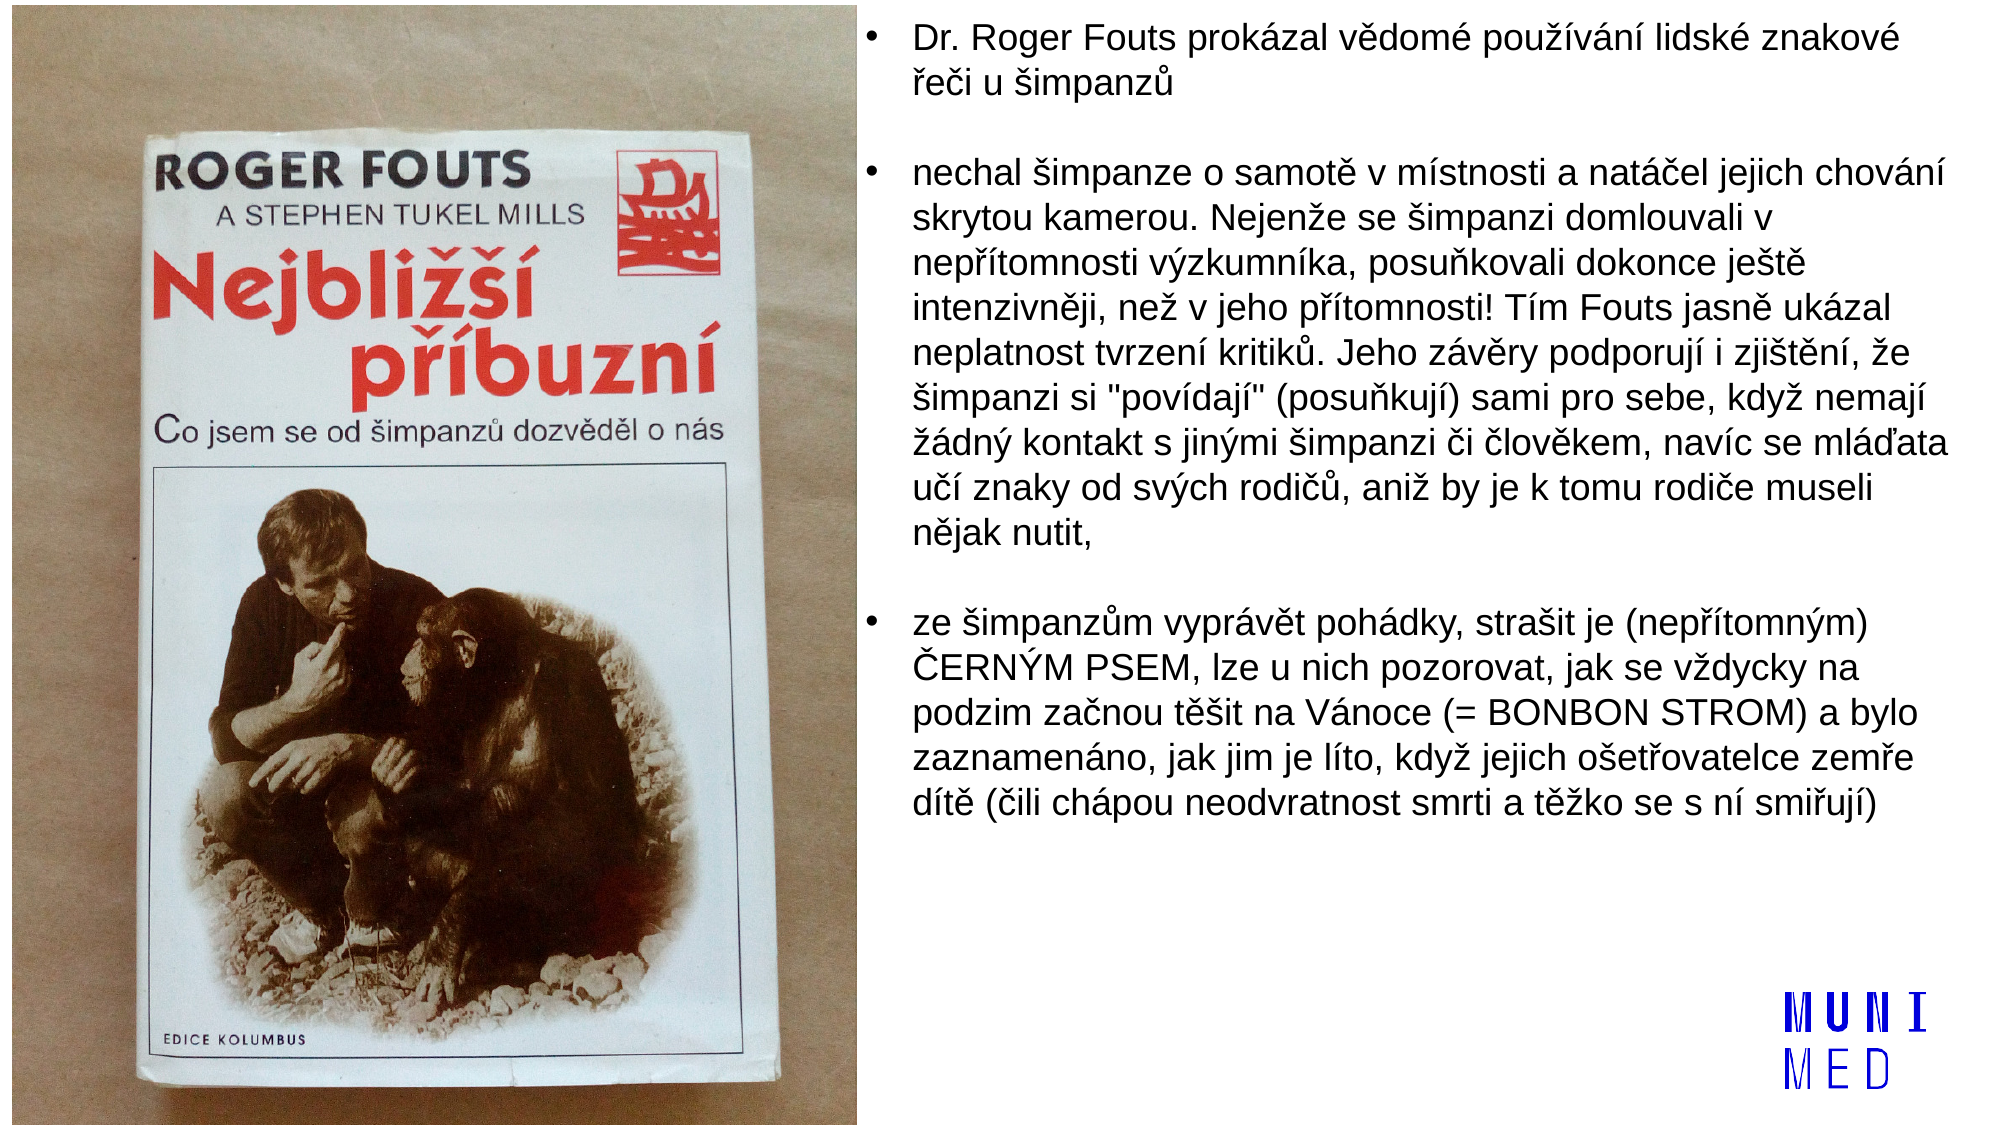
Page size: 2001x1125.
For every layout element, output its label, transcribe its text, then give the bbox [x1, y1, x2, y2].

picture [1785, 1048, 1810, 1089]
picture [1785, 992, 1811, 1032]
picture [1867, 1048, 1888, 1089]
picture [1867, 992, 1888, 1032]
text_box Dr. Roger Fouts prokázal vědomé používání lidské znakové řeči u šimpanzů nechal šimpanze o samotě v místnosti a natáčel jejich chování skrytou kamerou. Nejenže se šimpanzi domlouvali v nepřítomnosti výzkumníka, posuňkovali dokonce ještě intenzivněji, než v jeho přítomnosti! Tím Fouts jasně ukázal neplatnost tvrzení kritiků. Jeho závěry podporují i zjištění, že šimpanzi si "povídají" (posuňkují) sami pro sebe, když nemají žádný kontakt s jinými šimpanzi či člověkem, navíc se mláďata učí znaky od svých rodičů, aniž by je k tomu rodiče museli nějak nutit, ze šimpanzům vyprávět pohádky, strašit je (nepřítomným) ČERNÝM PSEM, lze u nich pozorovat, jak se vždycky na podzim začnou těšit na Vánoce (= BONBON STROM) a bylo zaznamenáno, jak jim je líto, když jejich ošetřovatelce zemře dítě (čili chápou neodvratnost smrti a těžko se s ní smiřují) [857, 5, 1982, 831]
picture [12, 5, 857, 1125]
picture [1827, 992, 1848, 1032]
